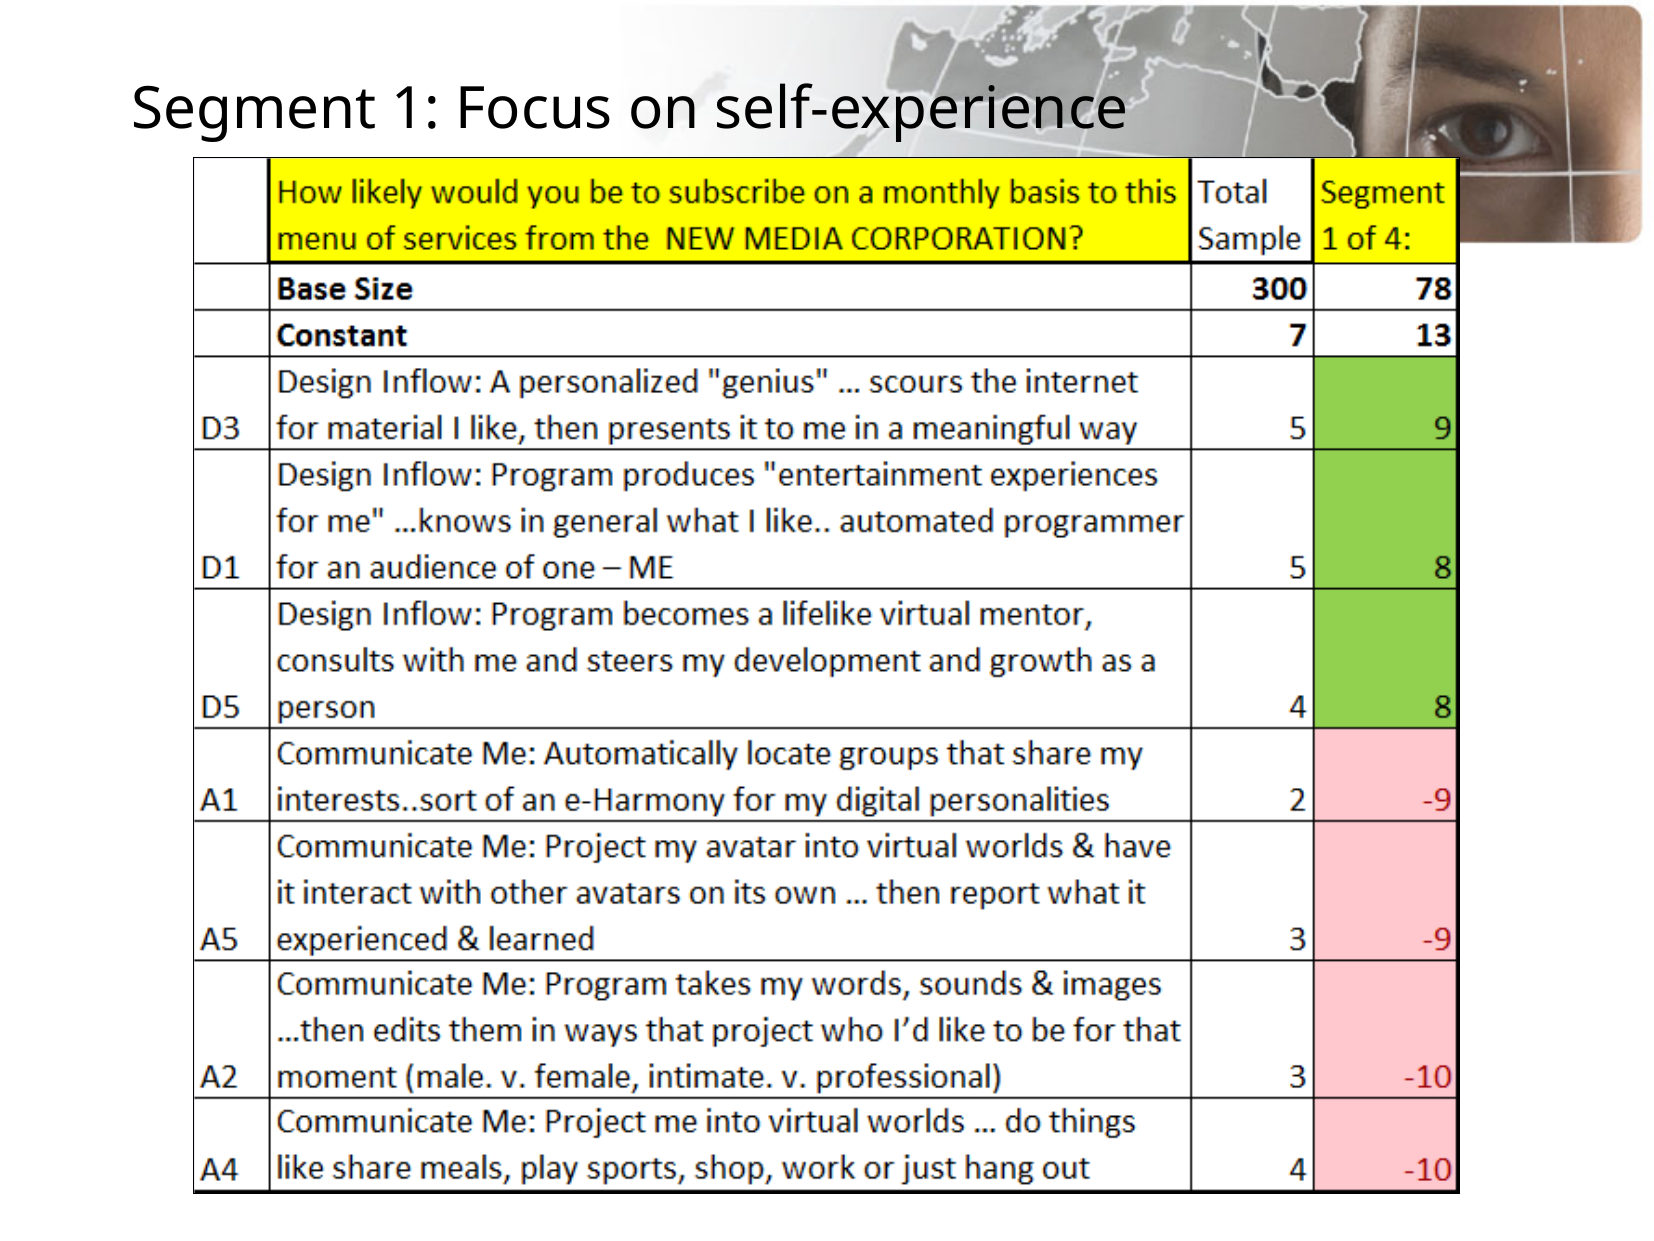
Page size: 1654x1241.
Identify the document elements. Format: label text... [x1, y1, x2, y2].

picture [0, 0, 1654, 1241]
text_box Segment 1: Focus on self-experience [0, 29, 1551, 212]
